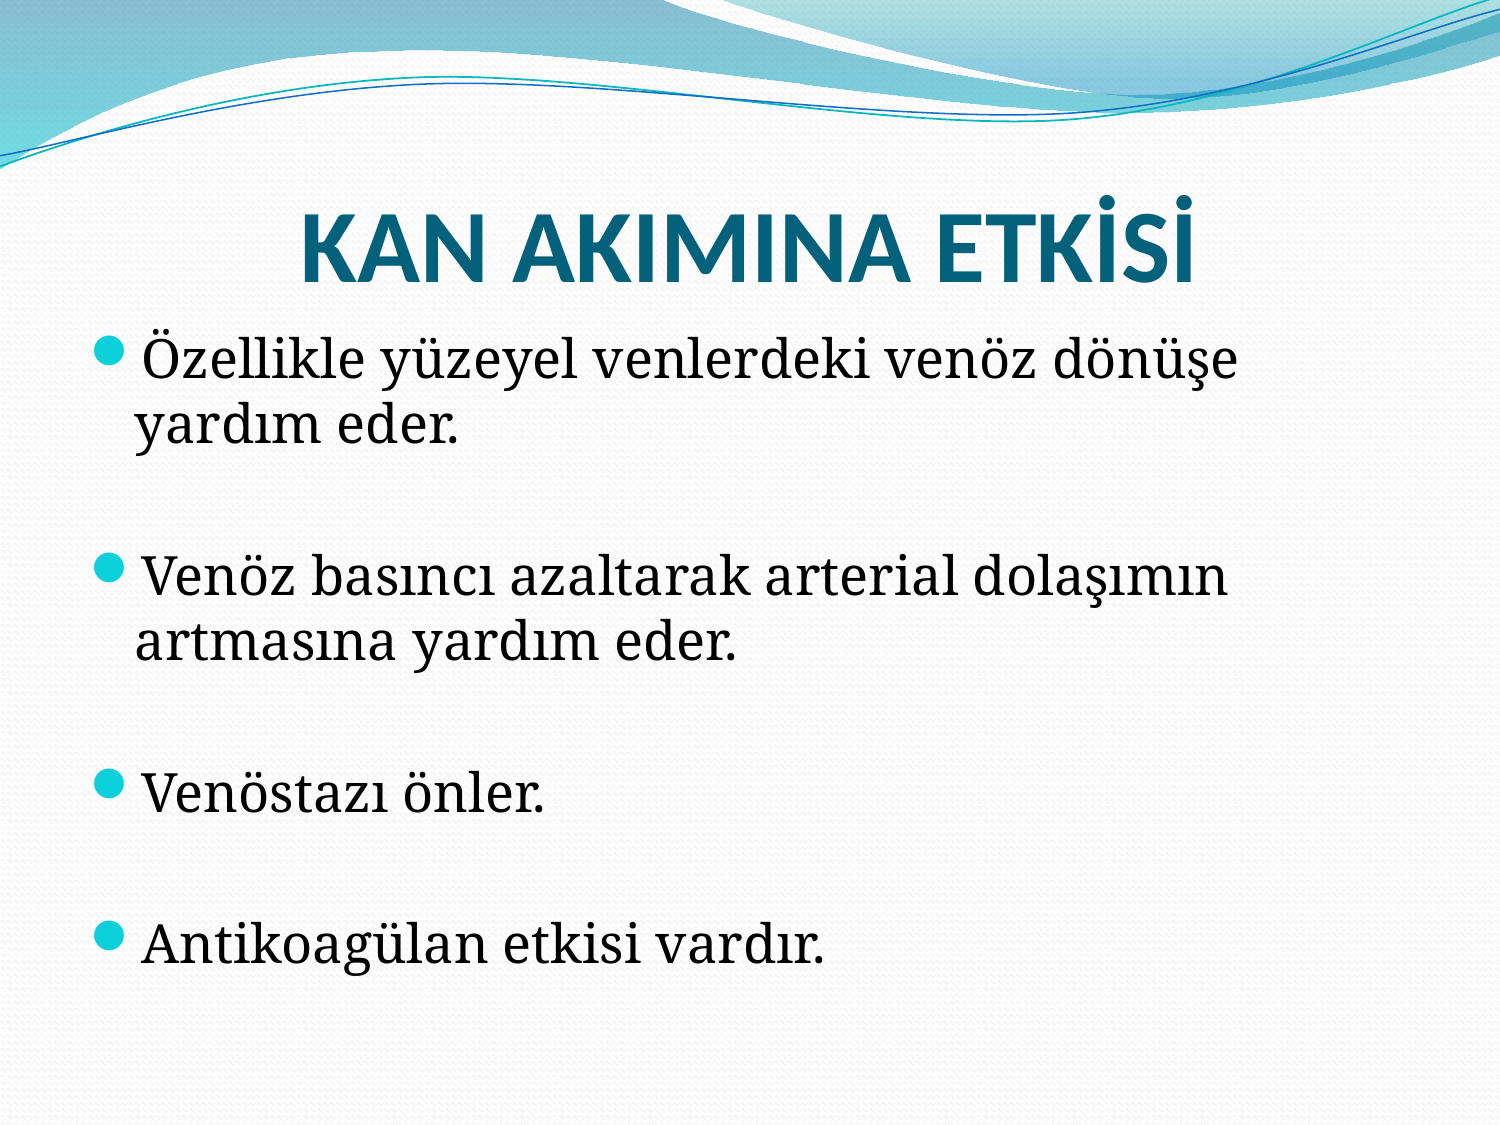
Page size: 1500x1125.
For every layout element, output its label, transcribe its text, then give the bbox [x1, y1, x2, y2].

list Özellikle yüzeyel venlerdeki venöz dönüşe yardım eder. Venöz basıncı azaltarak arterial dolaşımın artmasına yardım eder. Venöstazı önler. Antikoagülan etkisi vardır. [75, 317, 1425, 1038]
title KAN AKIMINA ETKİSİ [75, 115, 1425, 303]
